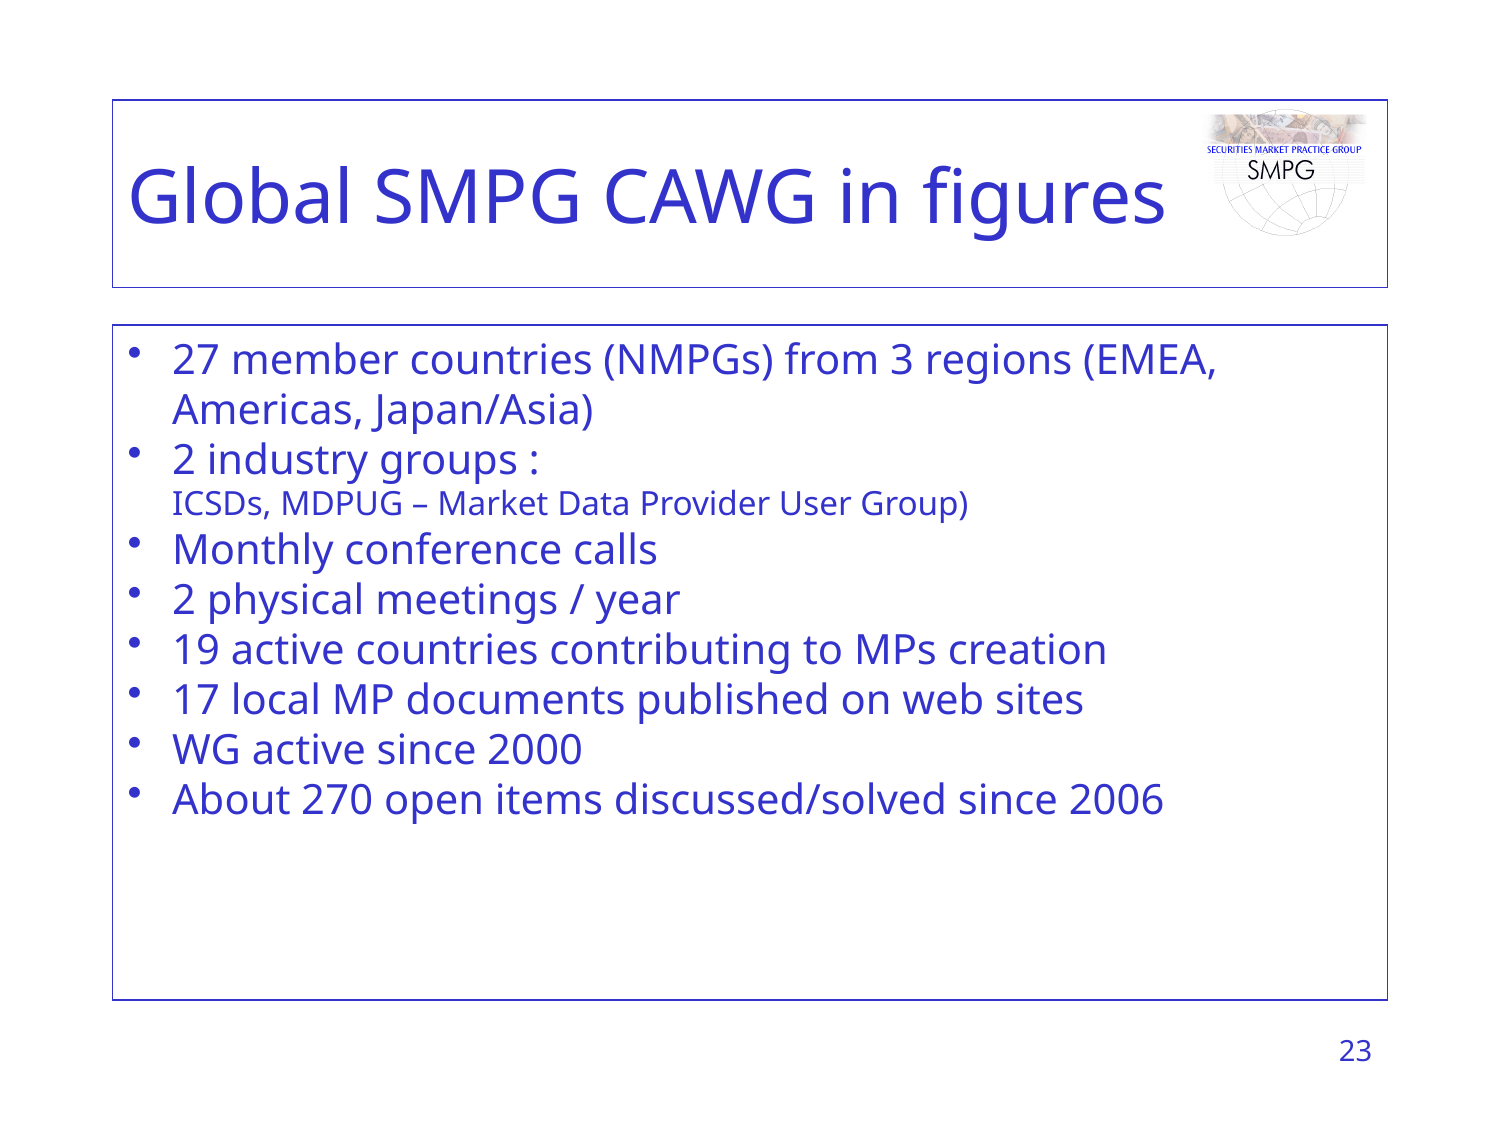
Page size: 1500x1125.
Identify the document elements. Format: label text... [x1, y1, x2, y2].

list 27 member countries (NMPGs) from 3 regions (EMEA, Americas, Japan/Asia) 2 industry groups : ICSDs, MDPUG – Market Data Provider User Group) Monthly conference calls 2 physical meetings / year 19 active countries contributing to MPs creation 17 local MP documents published on web sites WG active since 2000 About 270 open items discussed/solved since 2006 [112, 324, 1388, 1001]
slide_number 23 [1074, 1024, 1388, 1101]
title Global SMPG CAWG in figures [112, 99, 1388, 288]
picture [1191, 101, 1380, 243]
